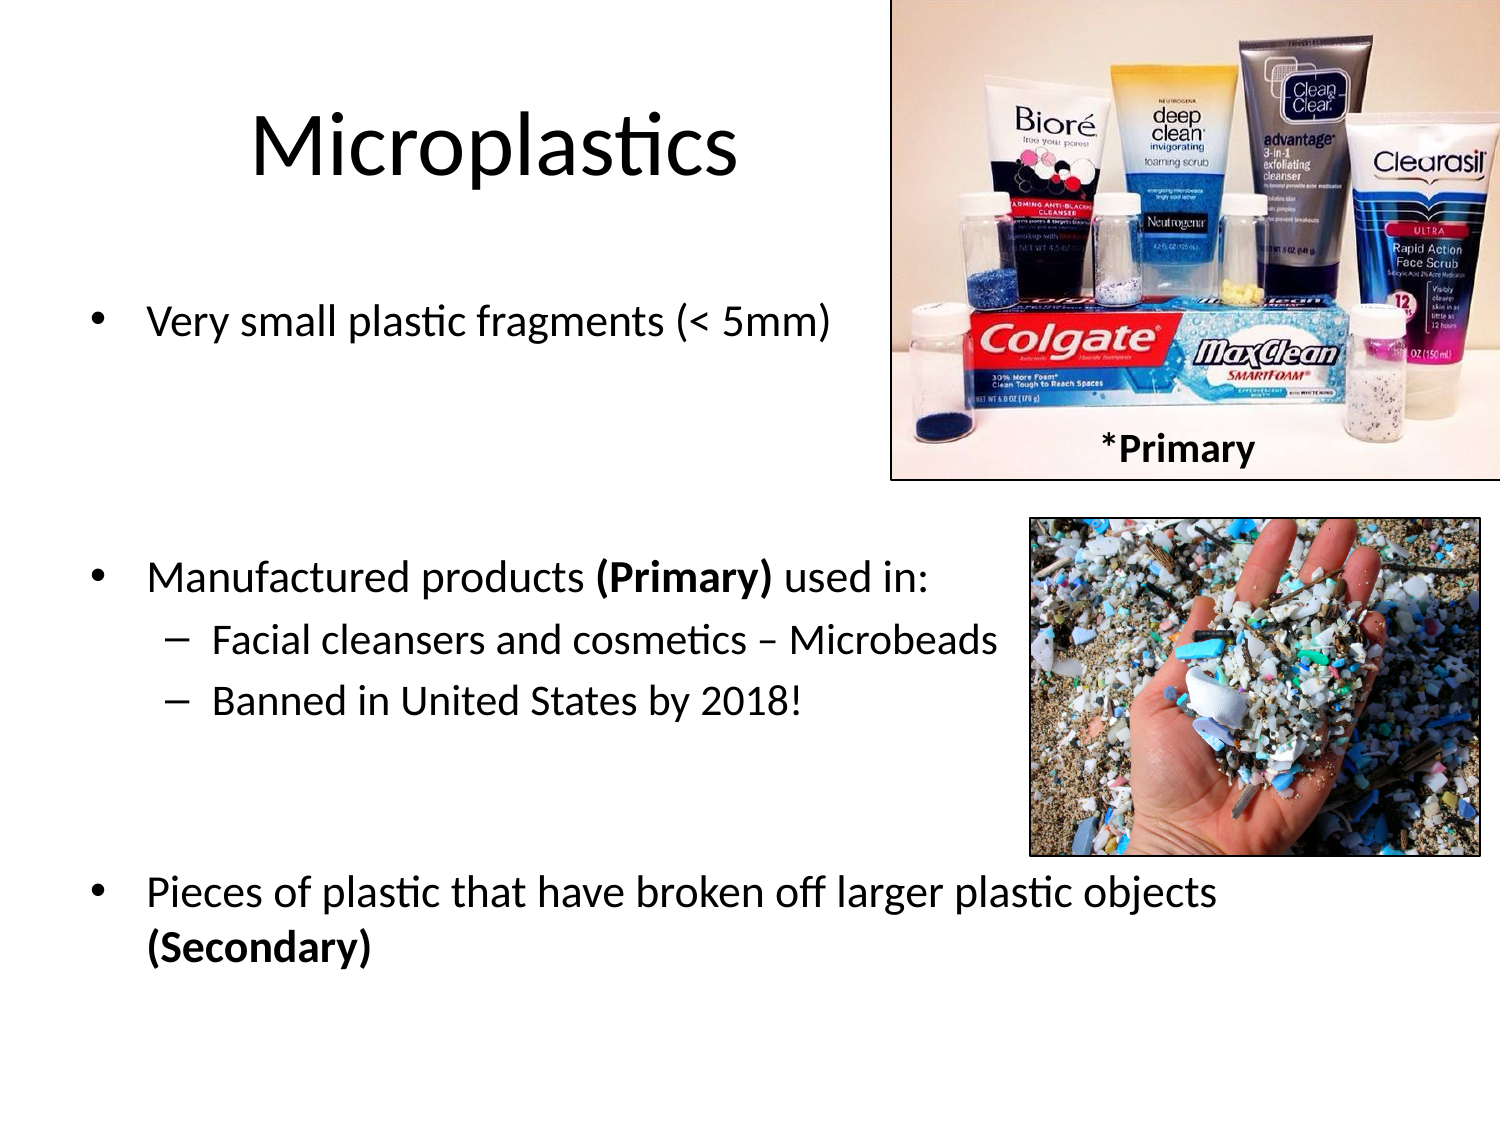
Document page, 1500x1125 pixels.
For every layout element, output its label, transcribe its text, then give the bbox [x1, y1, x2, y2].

list Very small plastic fragments (< 5mm) Manufactured products (Primary) used in: Facial cleansers and cosmetics – Microbeads Banned in United States by 2018! Pieces of plastic that have broken off larger plastic objects (Secondary) [75, 283, 1425, 1090]
picture [891, 0, 1500, 479]
picture [1030, 519, 1480, 856]
title Microplastics [92, 45, 886, 233]
